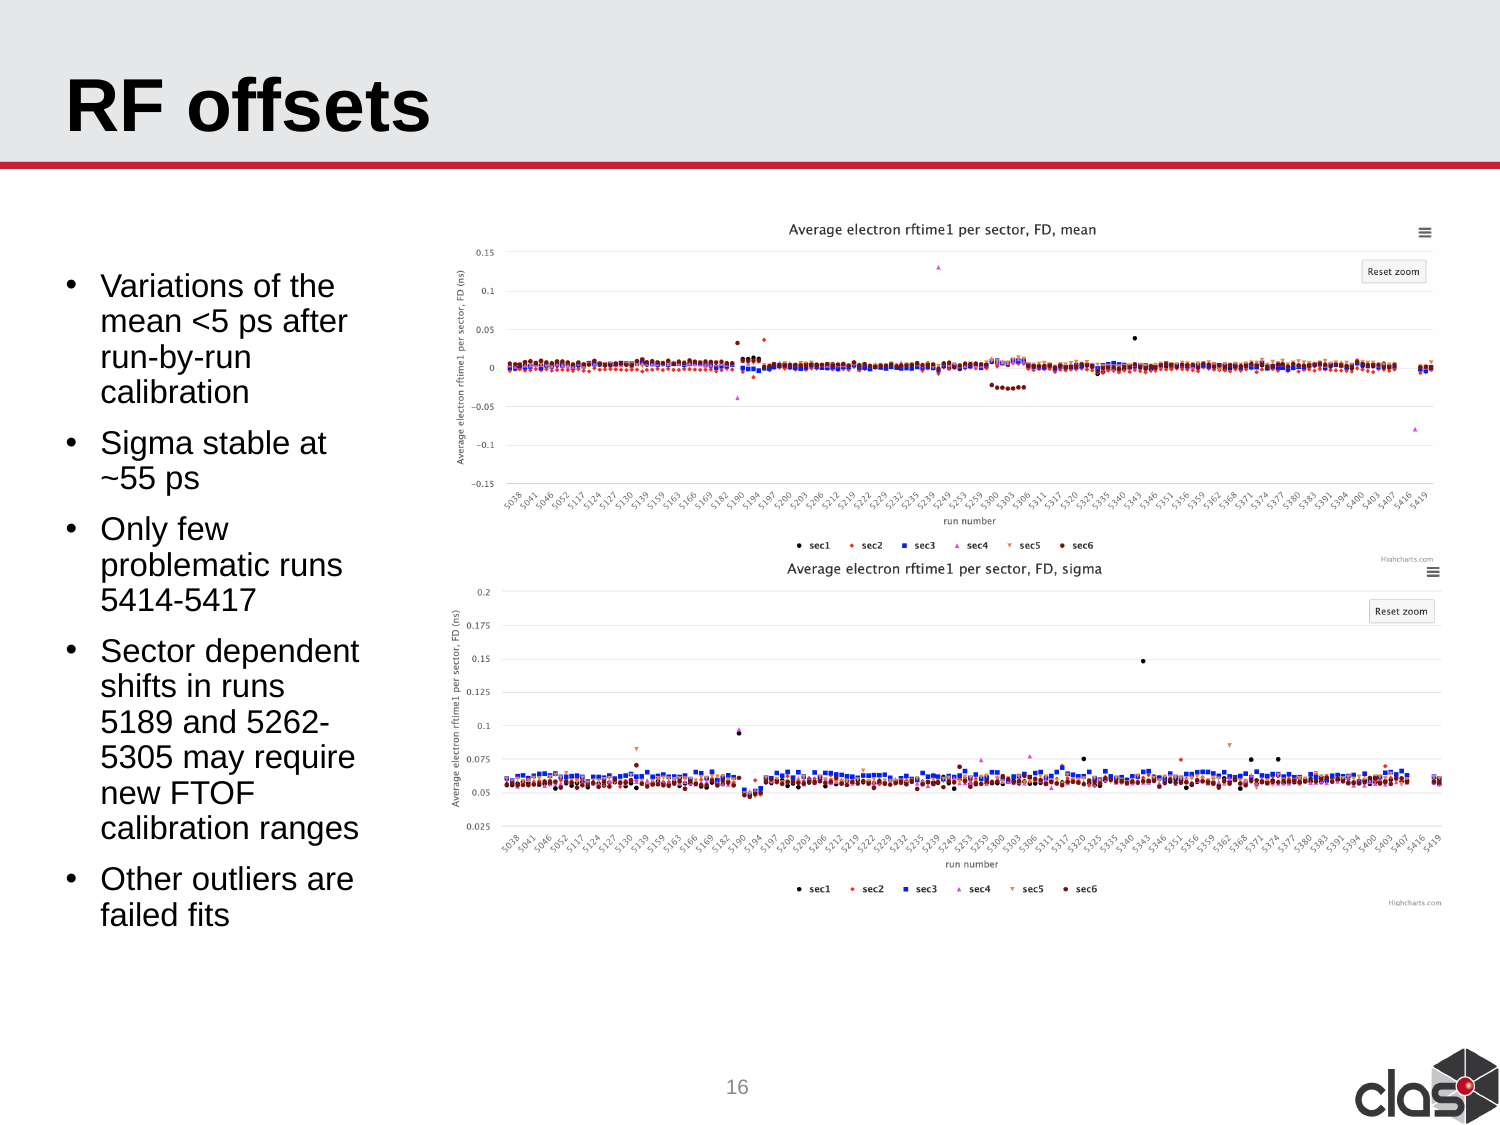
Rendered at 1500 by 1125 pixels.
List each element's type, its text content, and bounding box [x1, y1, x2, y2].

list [448, 219, 1440, 562]
picture [448, 562, 1443, 906]
slide_number 16 [693, 1060, 782, 1111]
picture [1355, 1047, 1500, 1125]
text_box Variations of the mean <5 ps after run-by-run calibration Sigma stable at ~55 ps Only few problematic runs 5414-5417 Sector dependent shifts in runs 5189 and 5262-5305 may require new FTOF calibration ranges Other outliers are failed fits [50, 206, 378, 957]
title RF offsets [50, 67, 1440, 147]
